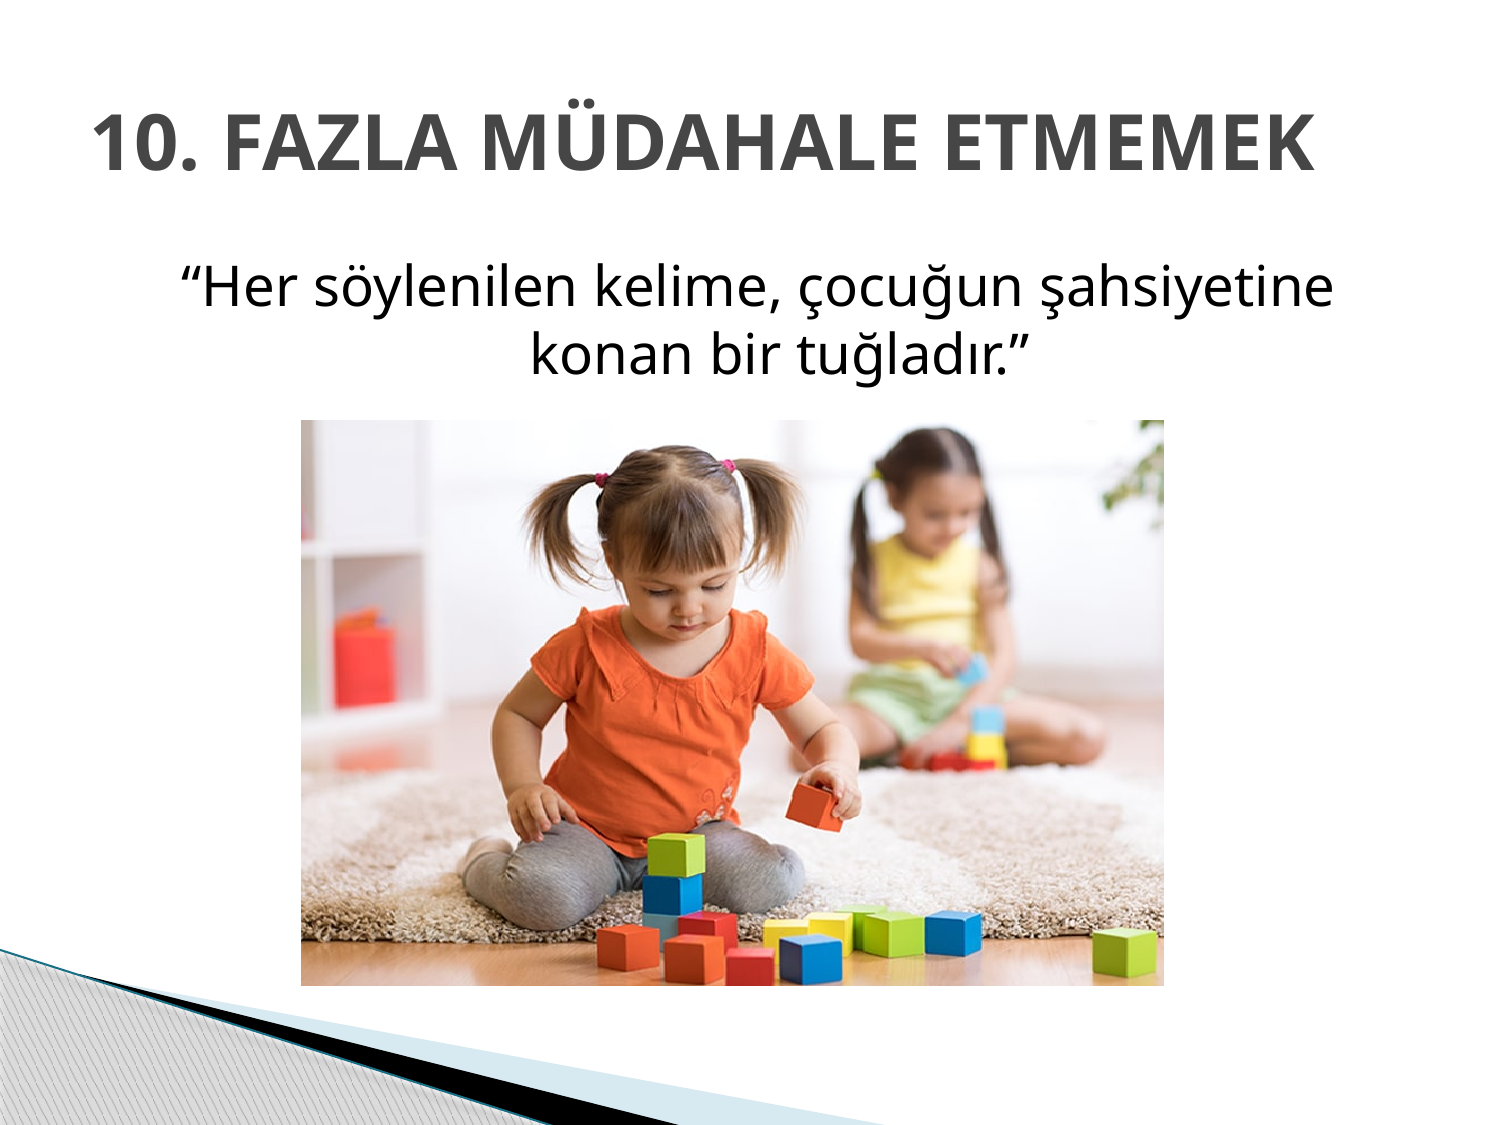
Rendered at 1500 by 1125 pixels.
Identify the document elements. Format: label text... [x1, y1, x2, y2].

picture [300, 419, 1164, 986]
list “Her söylenilen kelime, çocuğun şahsiyetine konan bir tuğladır.” [75, 243, 1425, 986]
title 10. FAZLA MÜDAHALE ETMEMEK [75, 45, 1425, 233]
